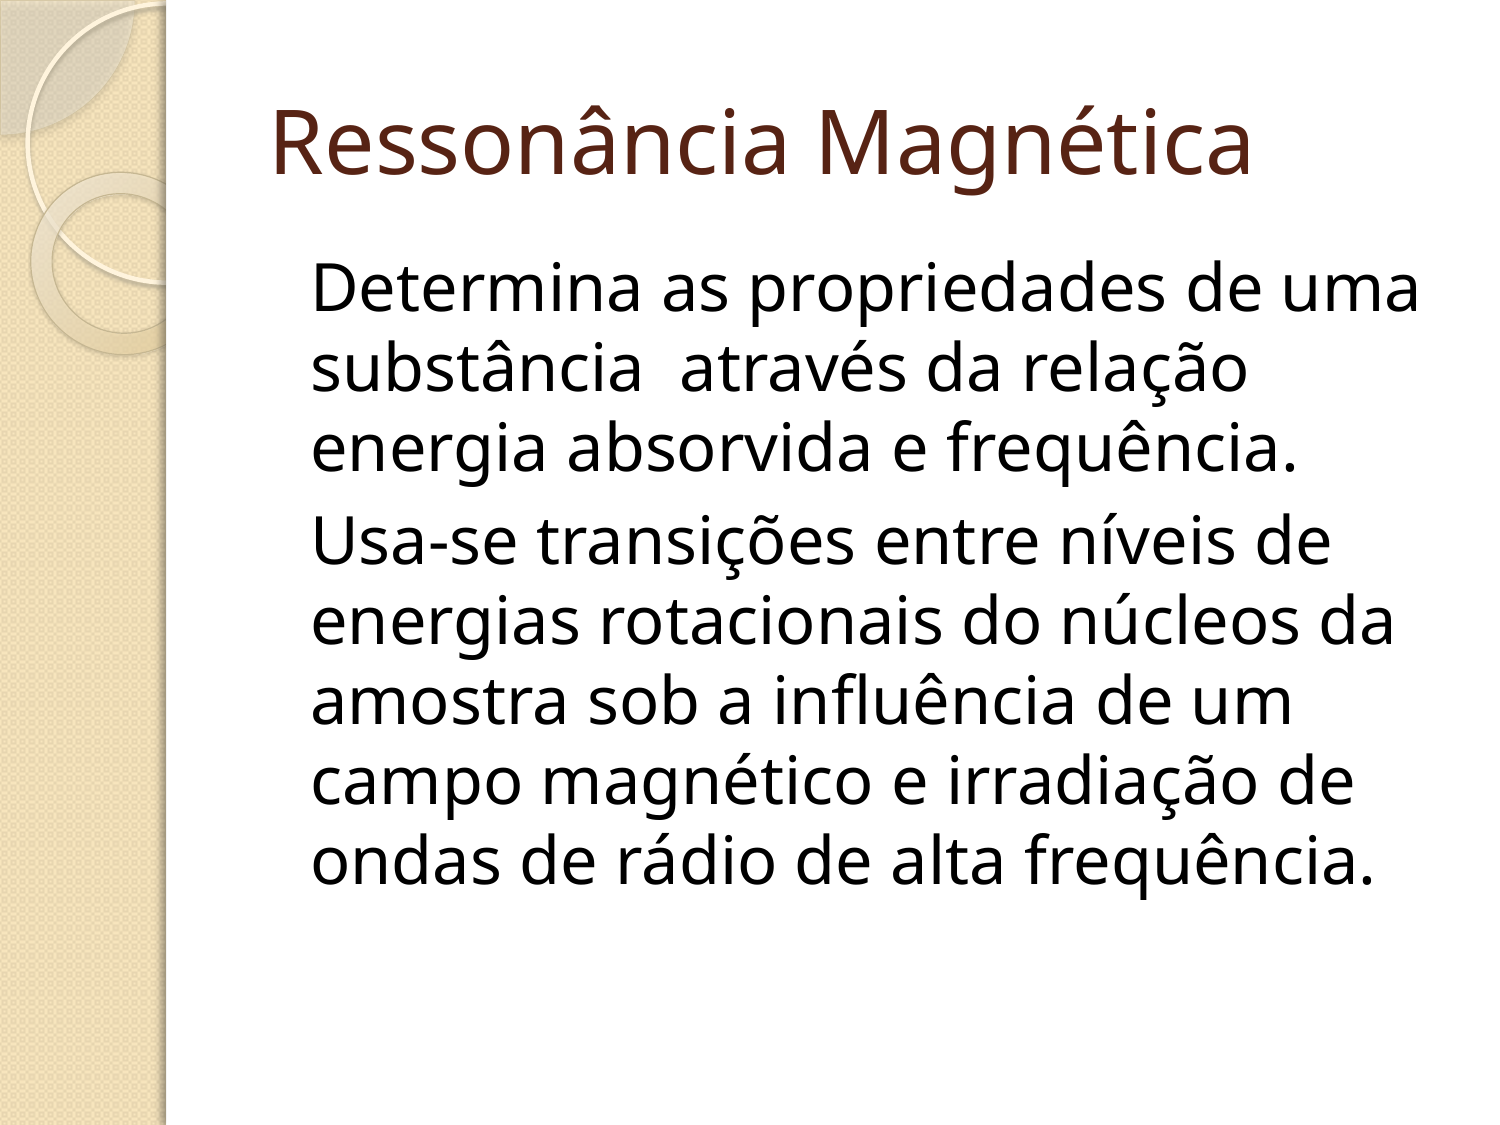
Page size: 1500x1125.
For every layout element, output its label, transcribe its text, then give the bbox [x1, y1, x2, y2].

title Ressonância Magnética [147, 45, 1378, 233]
list Determina as propriedades de uma substância através da relação energia absorvida e frequência. Usa-se transições entre níveis de energias rotacionais do núcleos da amostra sob a influência de um campo magnético e irradiação de ondas de rádio de alta frequência. [235, 237, 1466, 1025]
